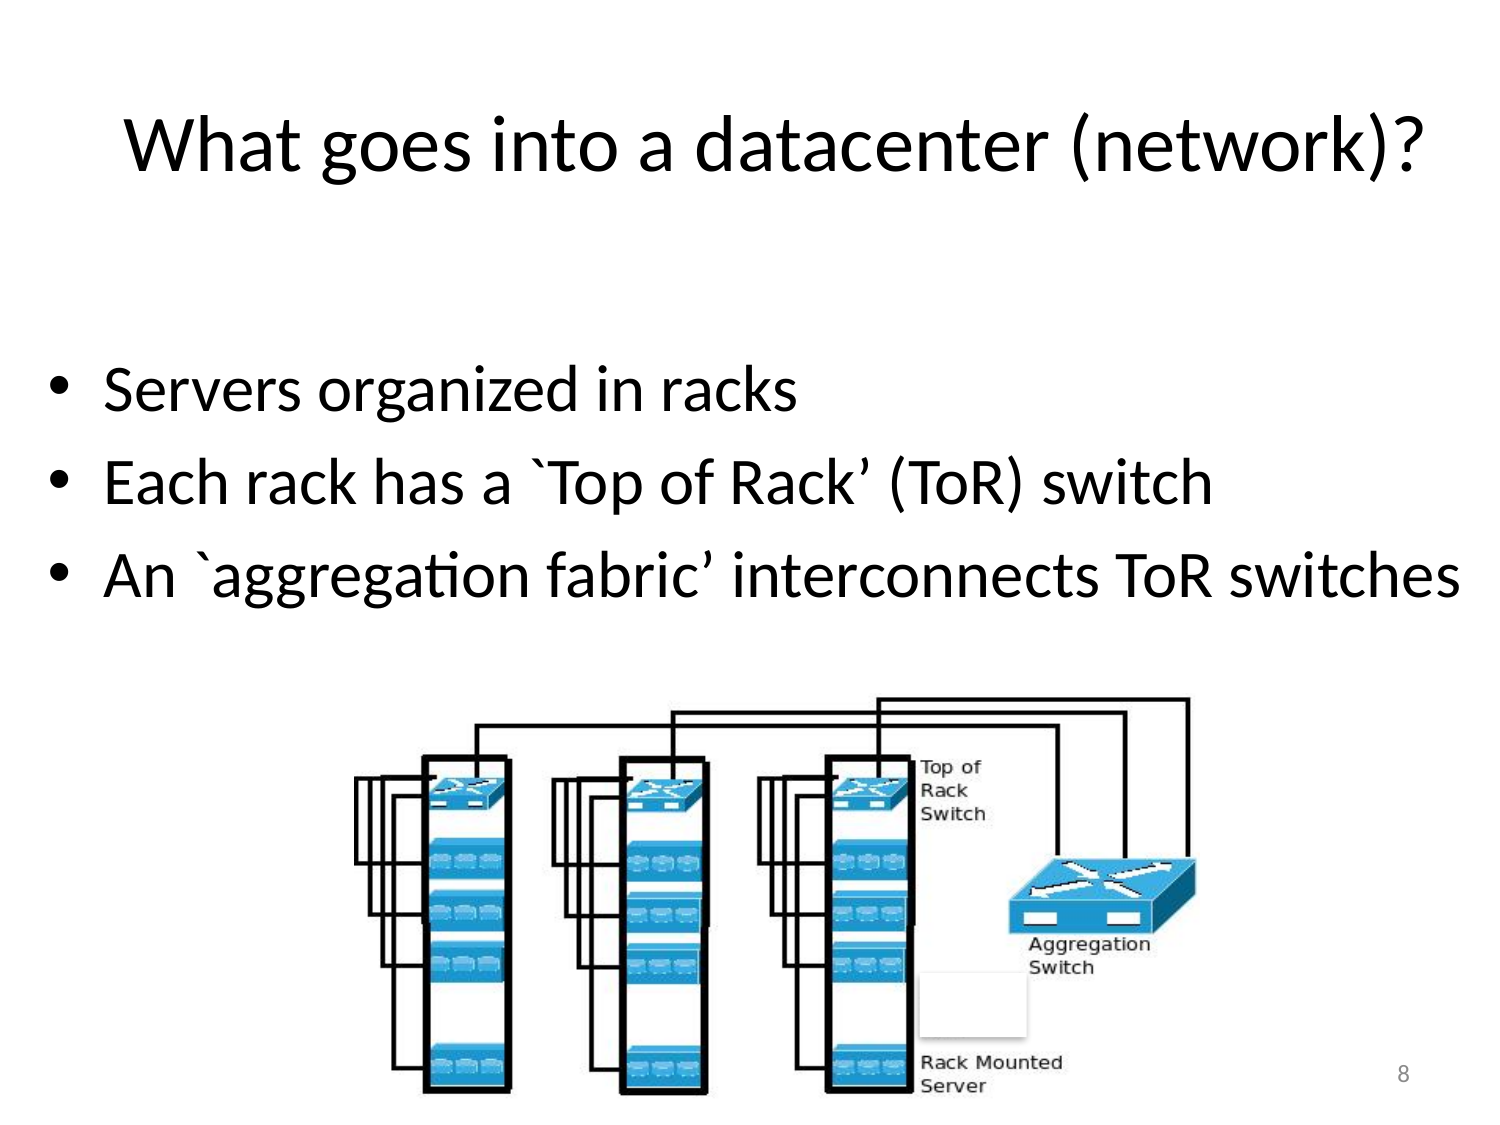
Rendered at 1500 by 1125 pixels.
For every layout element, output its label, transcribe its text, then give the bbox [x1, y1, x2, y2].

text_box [353, 642, 1200, 1117]
slide_number 8 [1205, 1045, 1425, 1100]
title What goes into a datacenter (network)? [75, 45, 1480, 233]
list Servers organized in racks Each rack has a `Top of Rack’ (ToR) switch An `aggregation fabric’ interconnects ToR switches [32, 336, 1500, 694]
